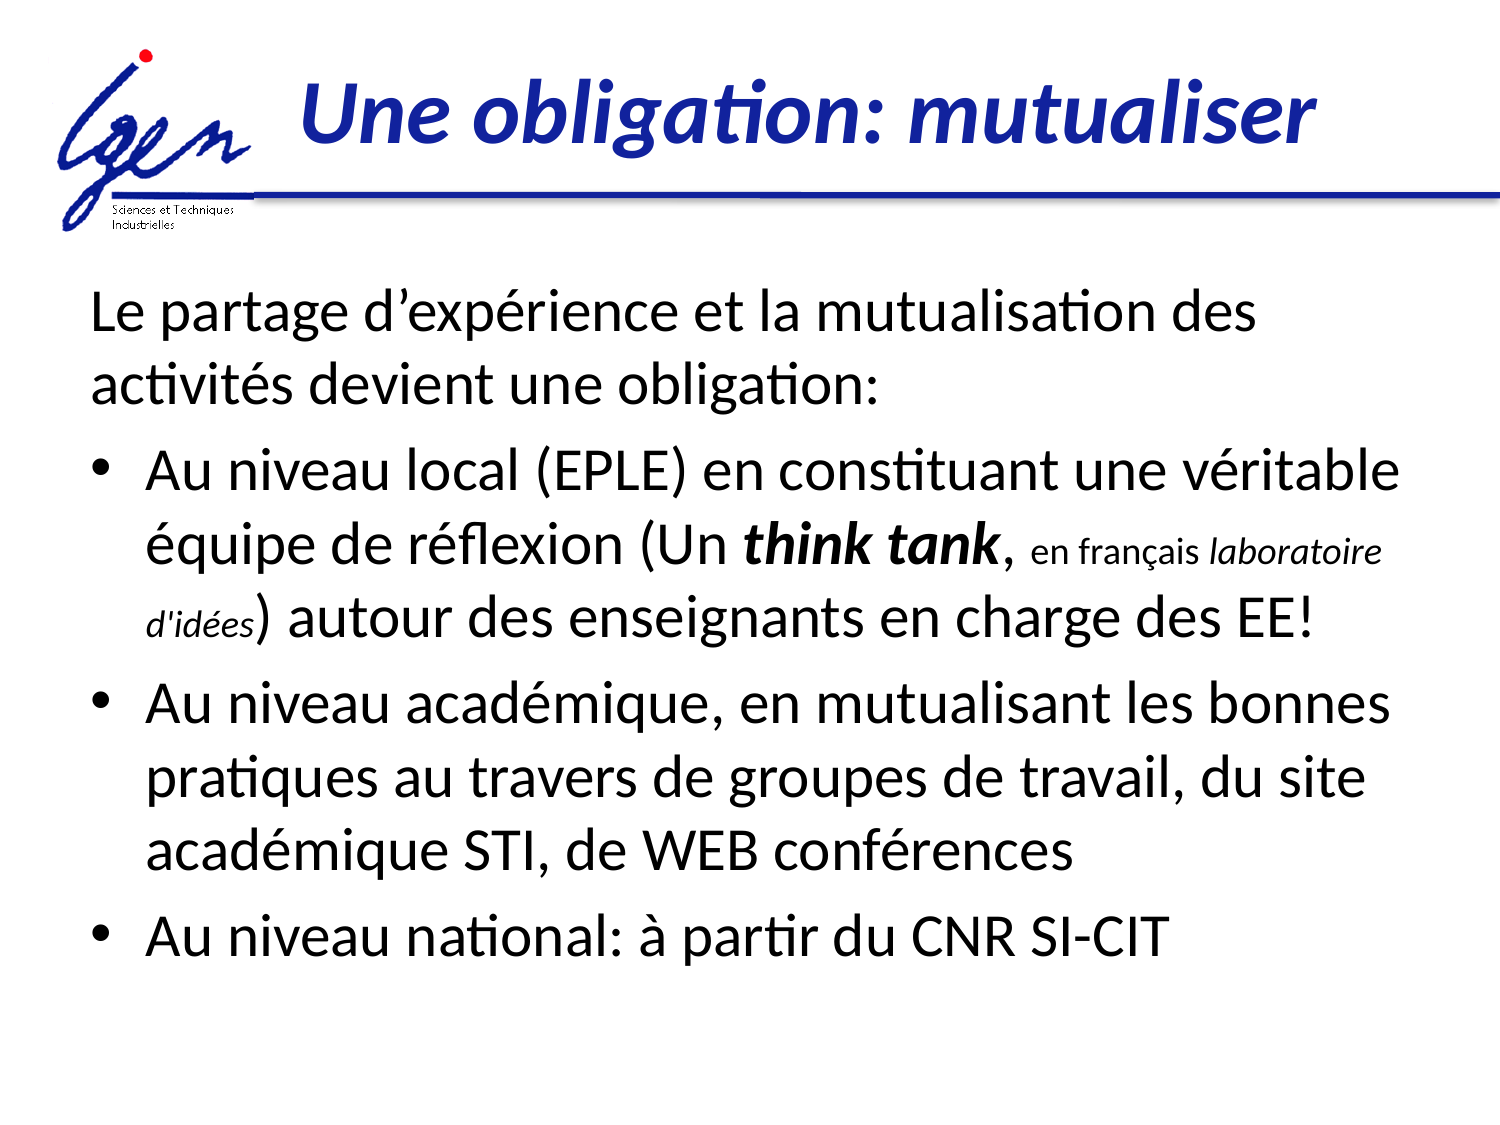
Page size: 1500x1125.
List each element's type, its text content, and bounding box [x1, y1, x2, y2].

list Le partage d’expérience et la mutualisation des activités devient une obligation: Au niveau local (EPLE) en constituant une véritable équipe de réflexion (Un think tank, en français laboratoire d'idées) autour des enseignants en charge des EE! Au niveau académique, en mutualisant les bonnes pratiques au travers de groupes de travail, du site académique STI, de WEB conférences Au niveau national: à partir du CNR SI-CIT [75, 262, 1425, 1005]
title Une obligation: mutualiser [283, 13, 1425, 201]
picture [48, 47, 254, 235]
